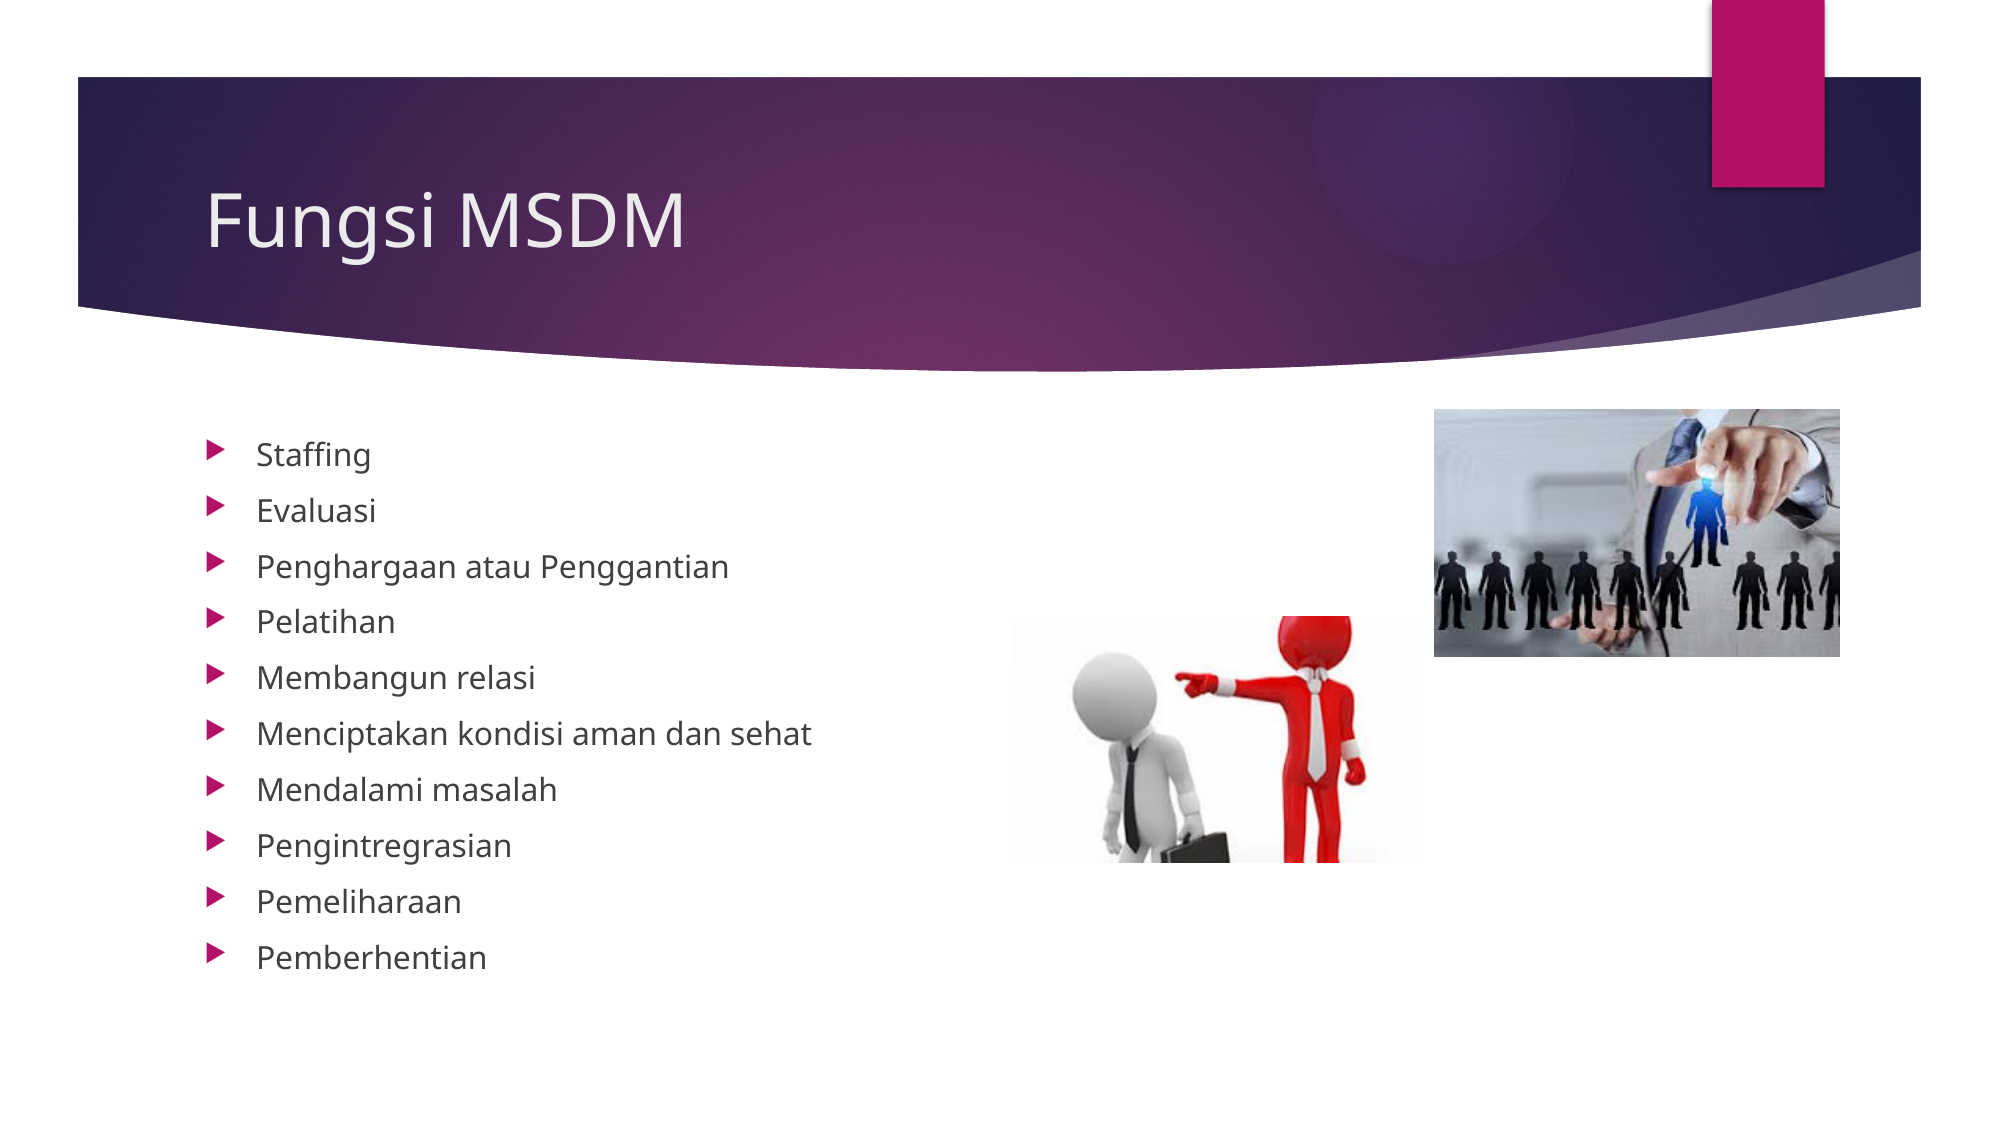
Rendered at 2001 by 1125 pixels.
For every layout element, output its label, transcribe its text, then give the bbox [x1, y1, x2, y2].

picture [1012, 615, 1418, 864]
list Staffing Evaluasi Penghargaan atau Penggantian Pelatihan Membangun relasi Menciptakan kondisi aman dan sehat Mendalami masalah Pengintregrasian Pemeliharaan Pemberhentian [189, 427, 1638, 988]
picture [1434, 409, 1840, 657]
title Fungsi MSDM [189, 159, 1627, 276]
